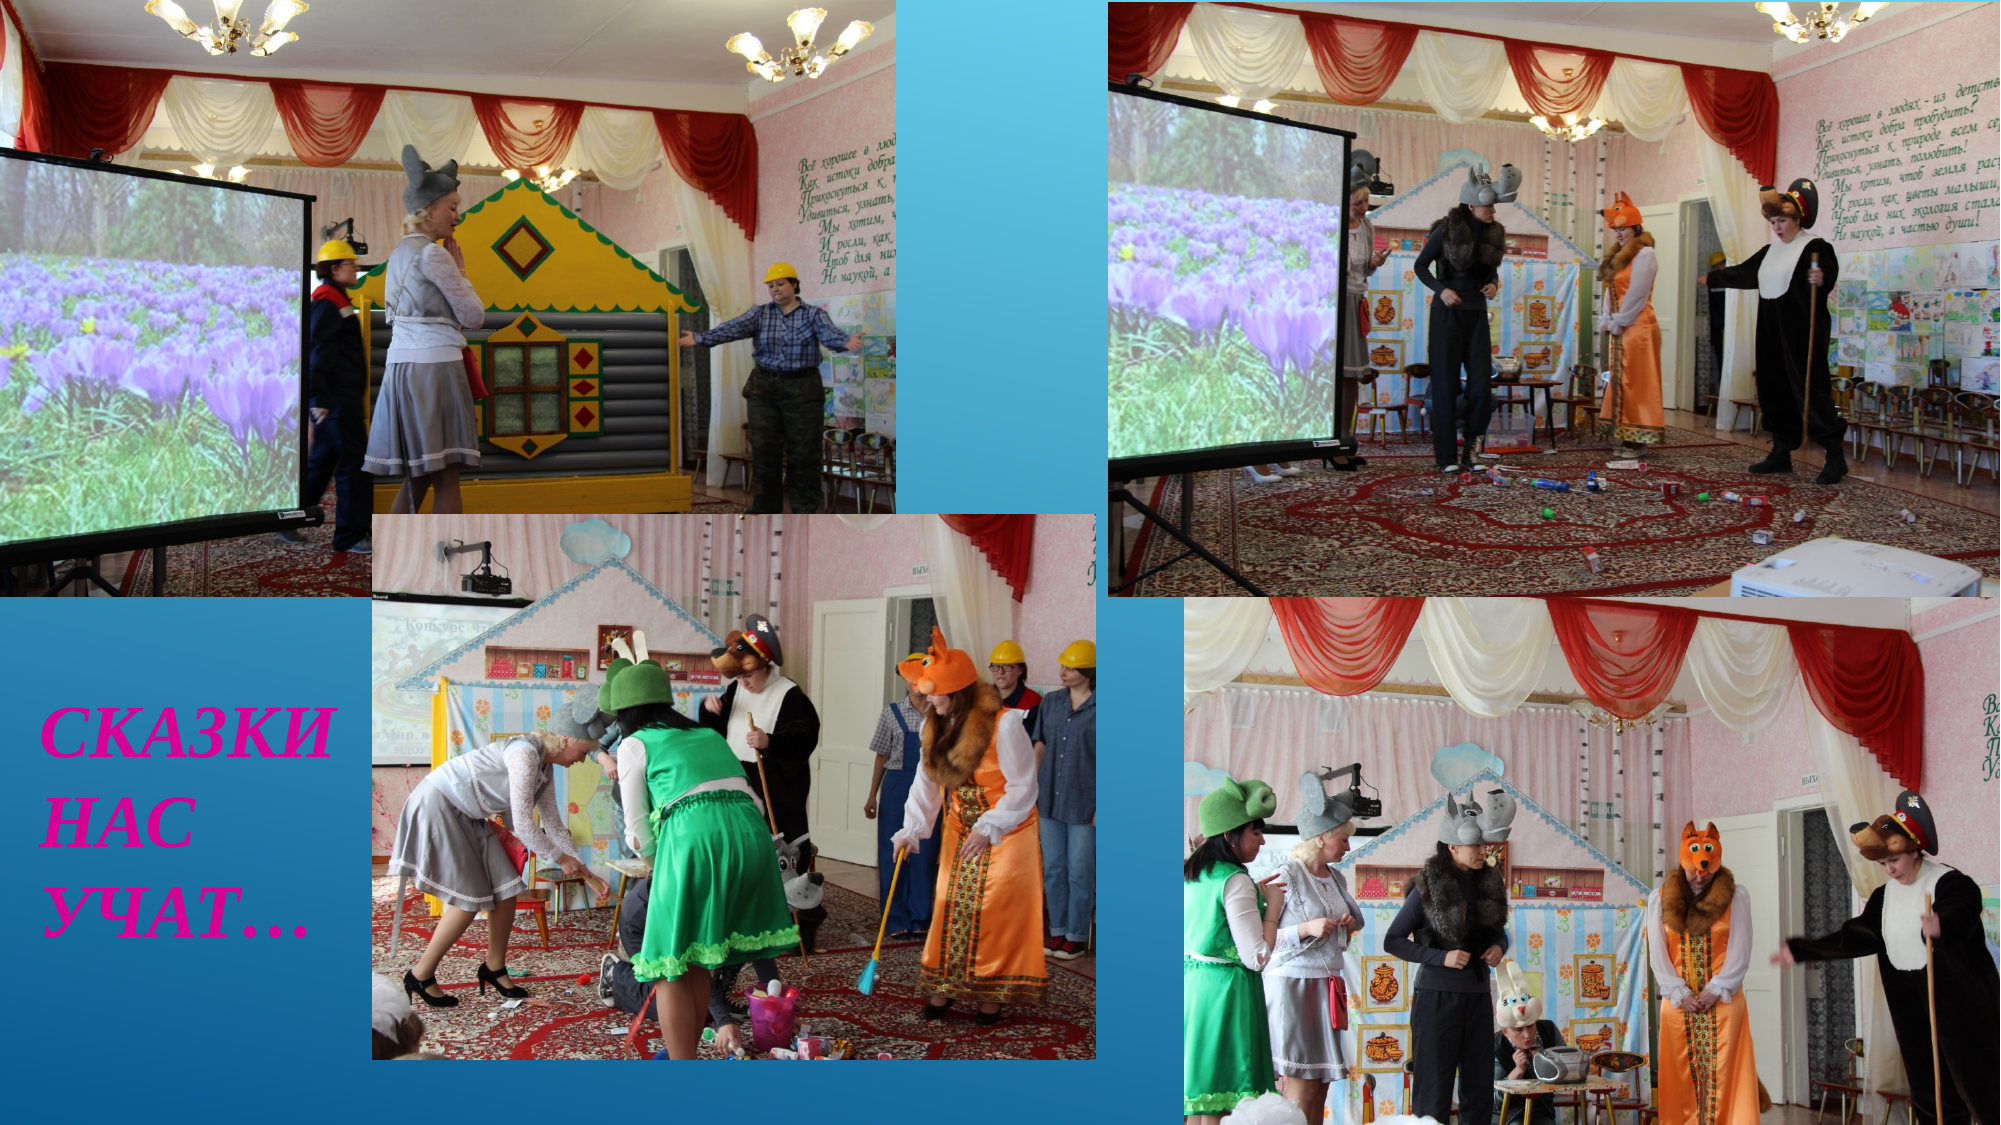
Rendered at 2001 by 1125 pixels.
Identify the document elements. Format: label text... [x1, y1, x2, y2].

picture [1108, 2, 2000, 1125]
picture [0, 0, 896, 598]
title Сказки нас учат… [24, 612, 372, 1024]
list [372, 513, 1096, 1061]
